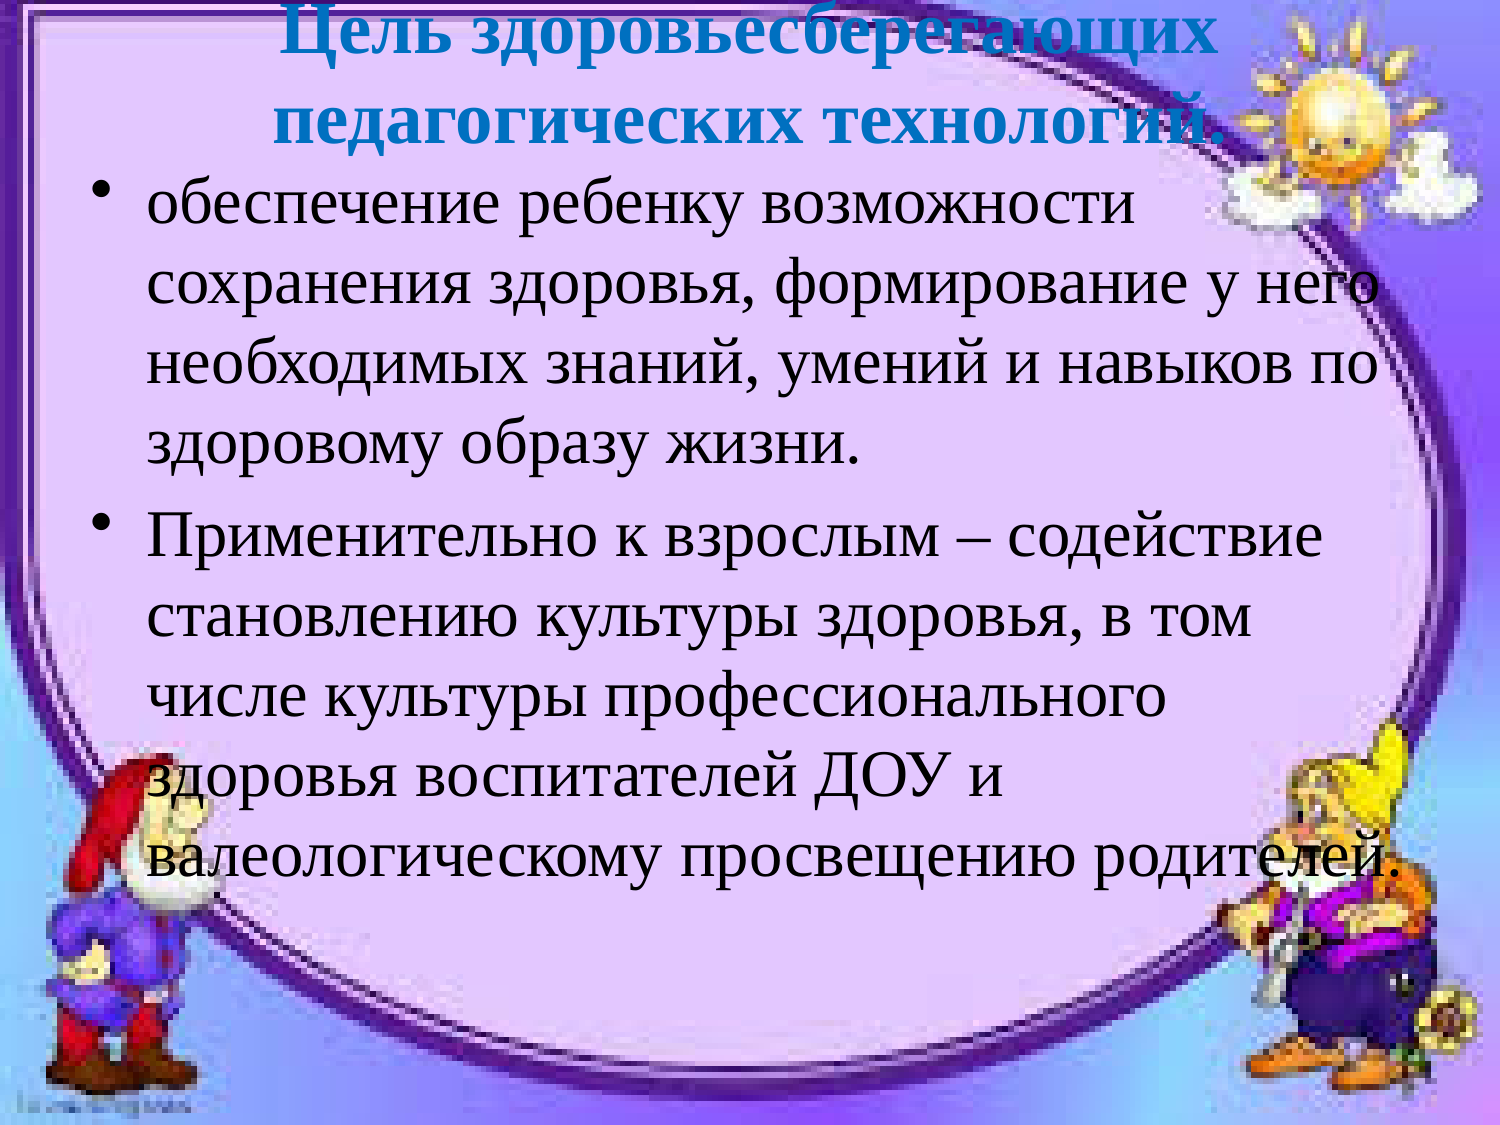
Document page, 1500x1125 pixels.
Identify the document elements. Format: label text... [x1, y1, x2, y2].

title Цель здоровьесберегающих педагогических технологий. [74, 54, 1426, 148]
picture [0, 0, 1500, 1125]
list обеспечение ребенку возможности сохранения здоровья, формирование у него необходимых знаний, умений и навыков по здоровому образу жизни. Применительно к взрослым – содействие становлению культуры здоровья, в том числе культуры профессионального здоровья воспитателей ДОУ и валеологическому просвещению родителей. [74, 148, 1426, 1125]
